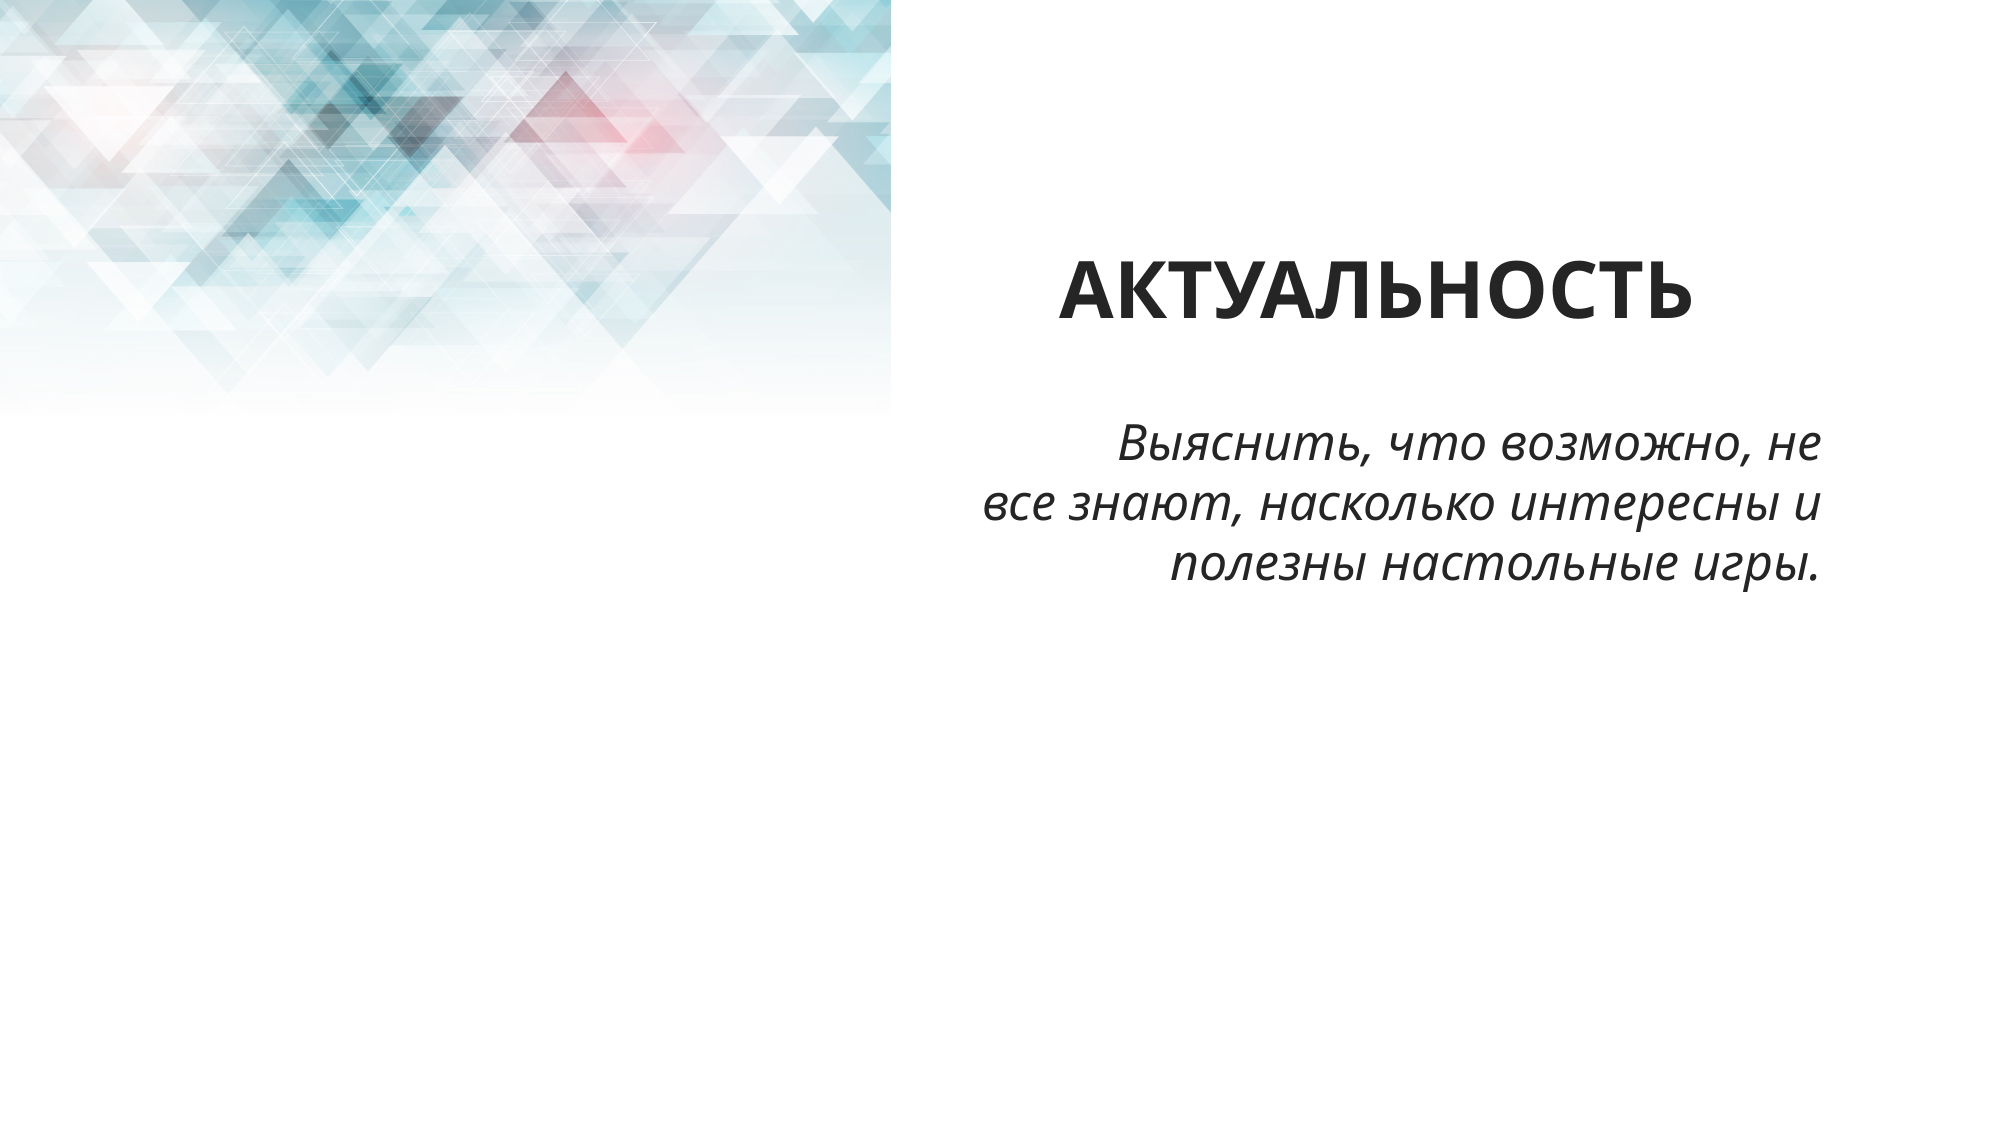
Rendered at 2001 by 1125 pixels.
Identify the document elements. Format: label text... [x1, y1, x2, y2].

text_box АКТУАЛЬНОСТЬ Выяснить, что возможно, не все знают, насколько интересны и полезны настольные игры. [917, 225, 1838, 598]
picture [0, 0, 891, 416]
